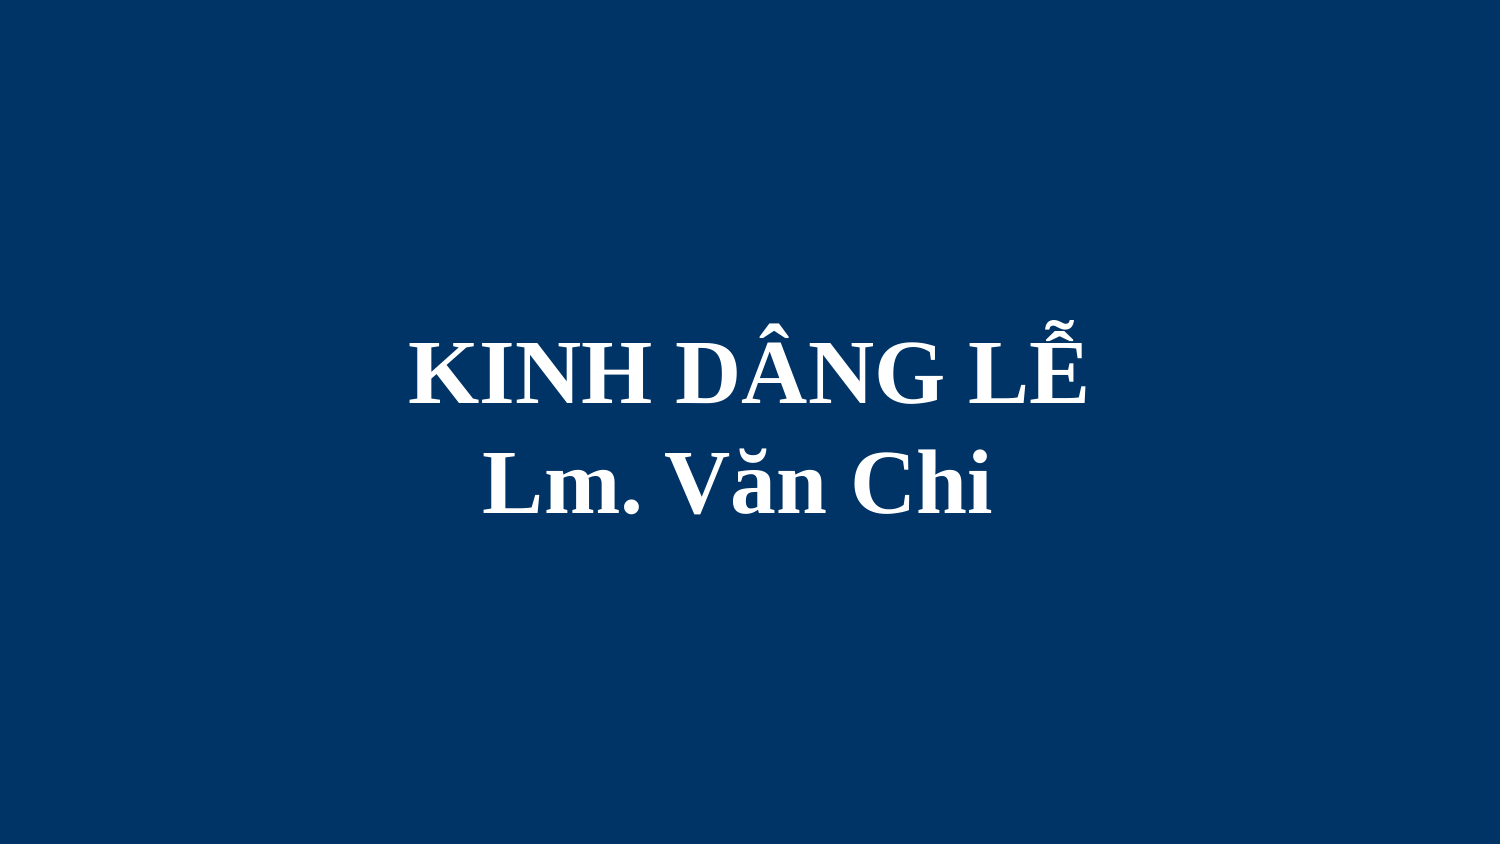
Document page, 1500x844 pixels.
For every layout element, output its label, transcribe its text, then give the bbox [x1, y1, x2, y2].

title KINH DÂNG LỄ Lm. Văn Chi [0, 0, 1500, 844]
